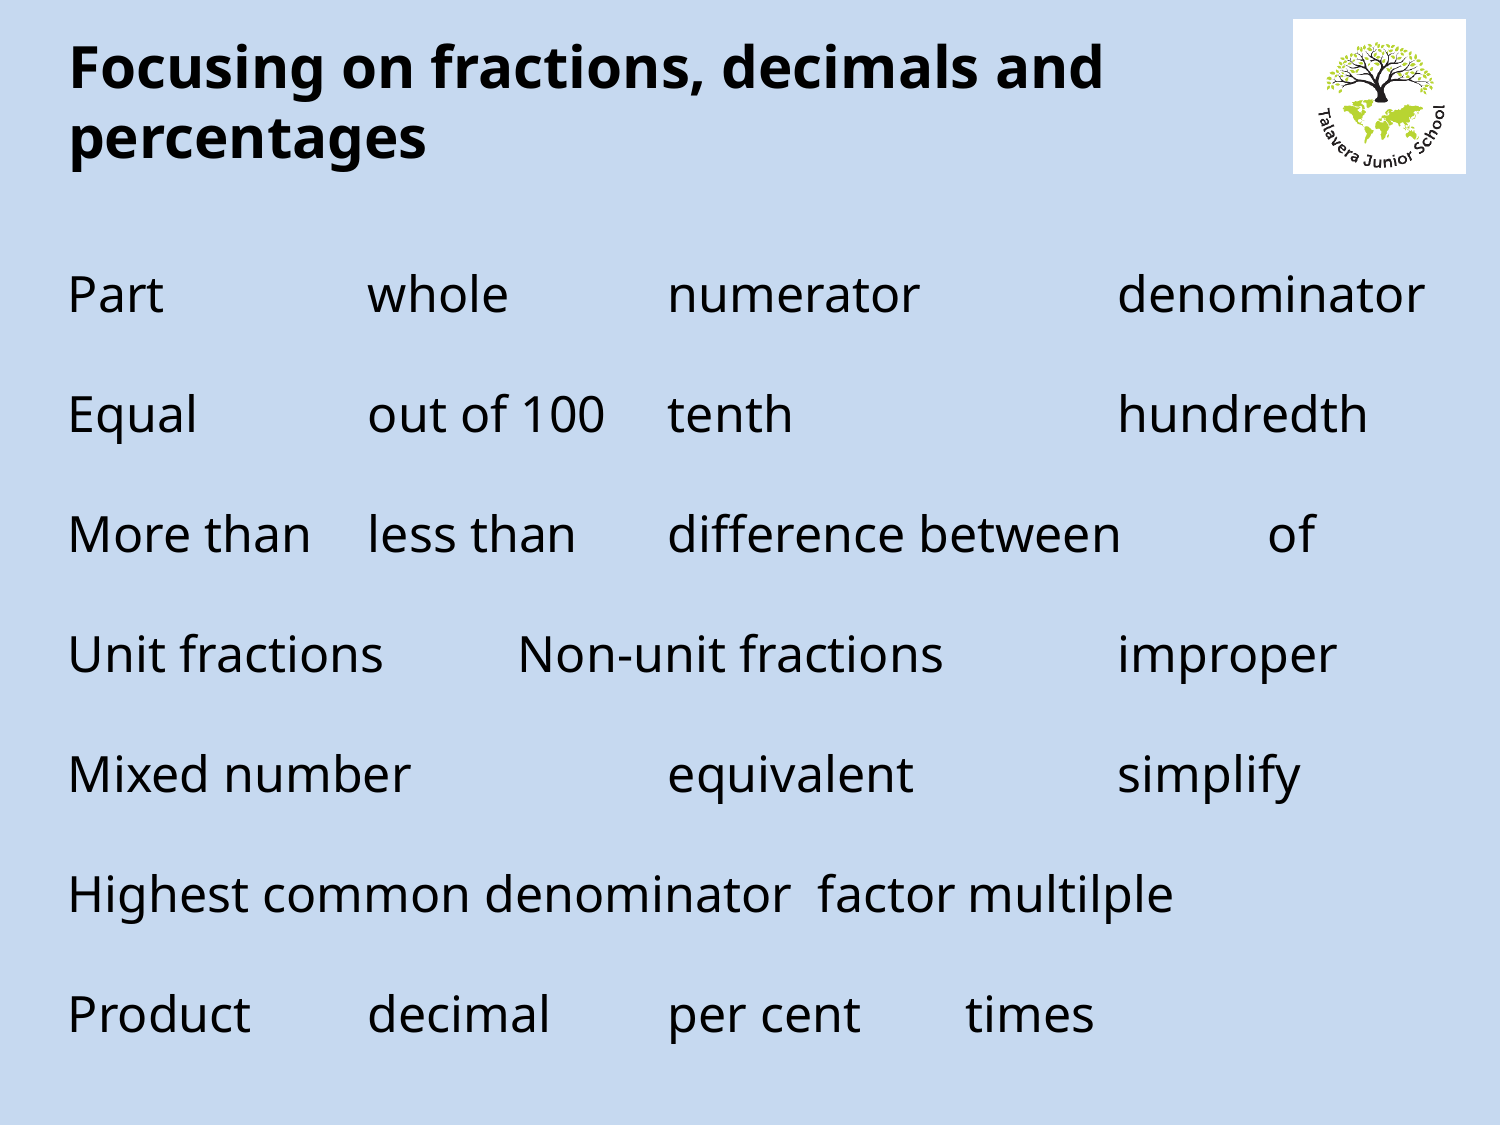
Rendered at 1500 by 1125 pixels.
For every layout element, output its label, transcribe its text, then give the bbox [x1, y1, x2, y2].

text_box Part whole numerator denominator Equal out of 100 tenth hundredth More than less than difference between of Unit fractions Non-unit fractions improper Mixed number equivalent simplify Highest common denominator factor multilple Product decimal per cent times [53, 255, 1483, 1051]
picture [1293, 18, 1466, 175]
list Focusing on fractions, decimals and percentages [53, 23, 1199, 197]
